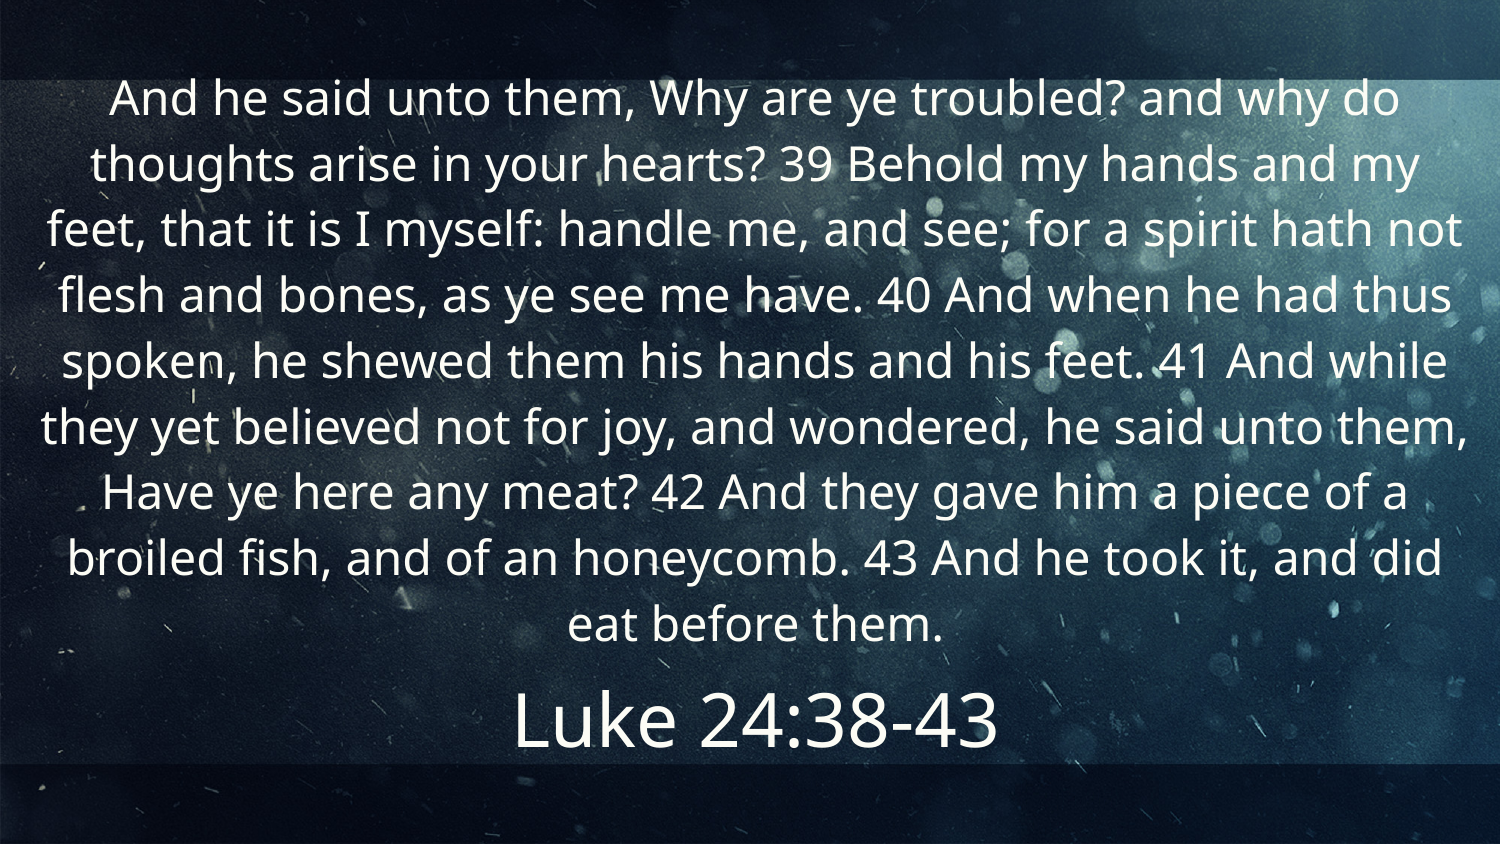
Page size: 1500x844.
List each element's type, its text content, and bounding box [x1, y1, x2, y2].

picture [0, 0, 1500, 844]
list Luke 24:38-43 [86, 659, 1425, 782]
list And he said unto them, Why are ye troubled? and why do thoughts arise in your hearts? 39 Behold my hands and my feet, that it is I myself: handle me, and see; for a spirit hath not flesh and bones, as ye see me have. 40 And when he had thus spoken, he shewed them his hands and his feet. 41 And while they yet believed not for joy, and wondered, he said unto them, Have ye here any meat? 42 And they gave him a piece of a broiled fish, and of an honeycomb. 43 And he took it, and did eat before them. [23, 50, 1488, 670]
